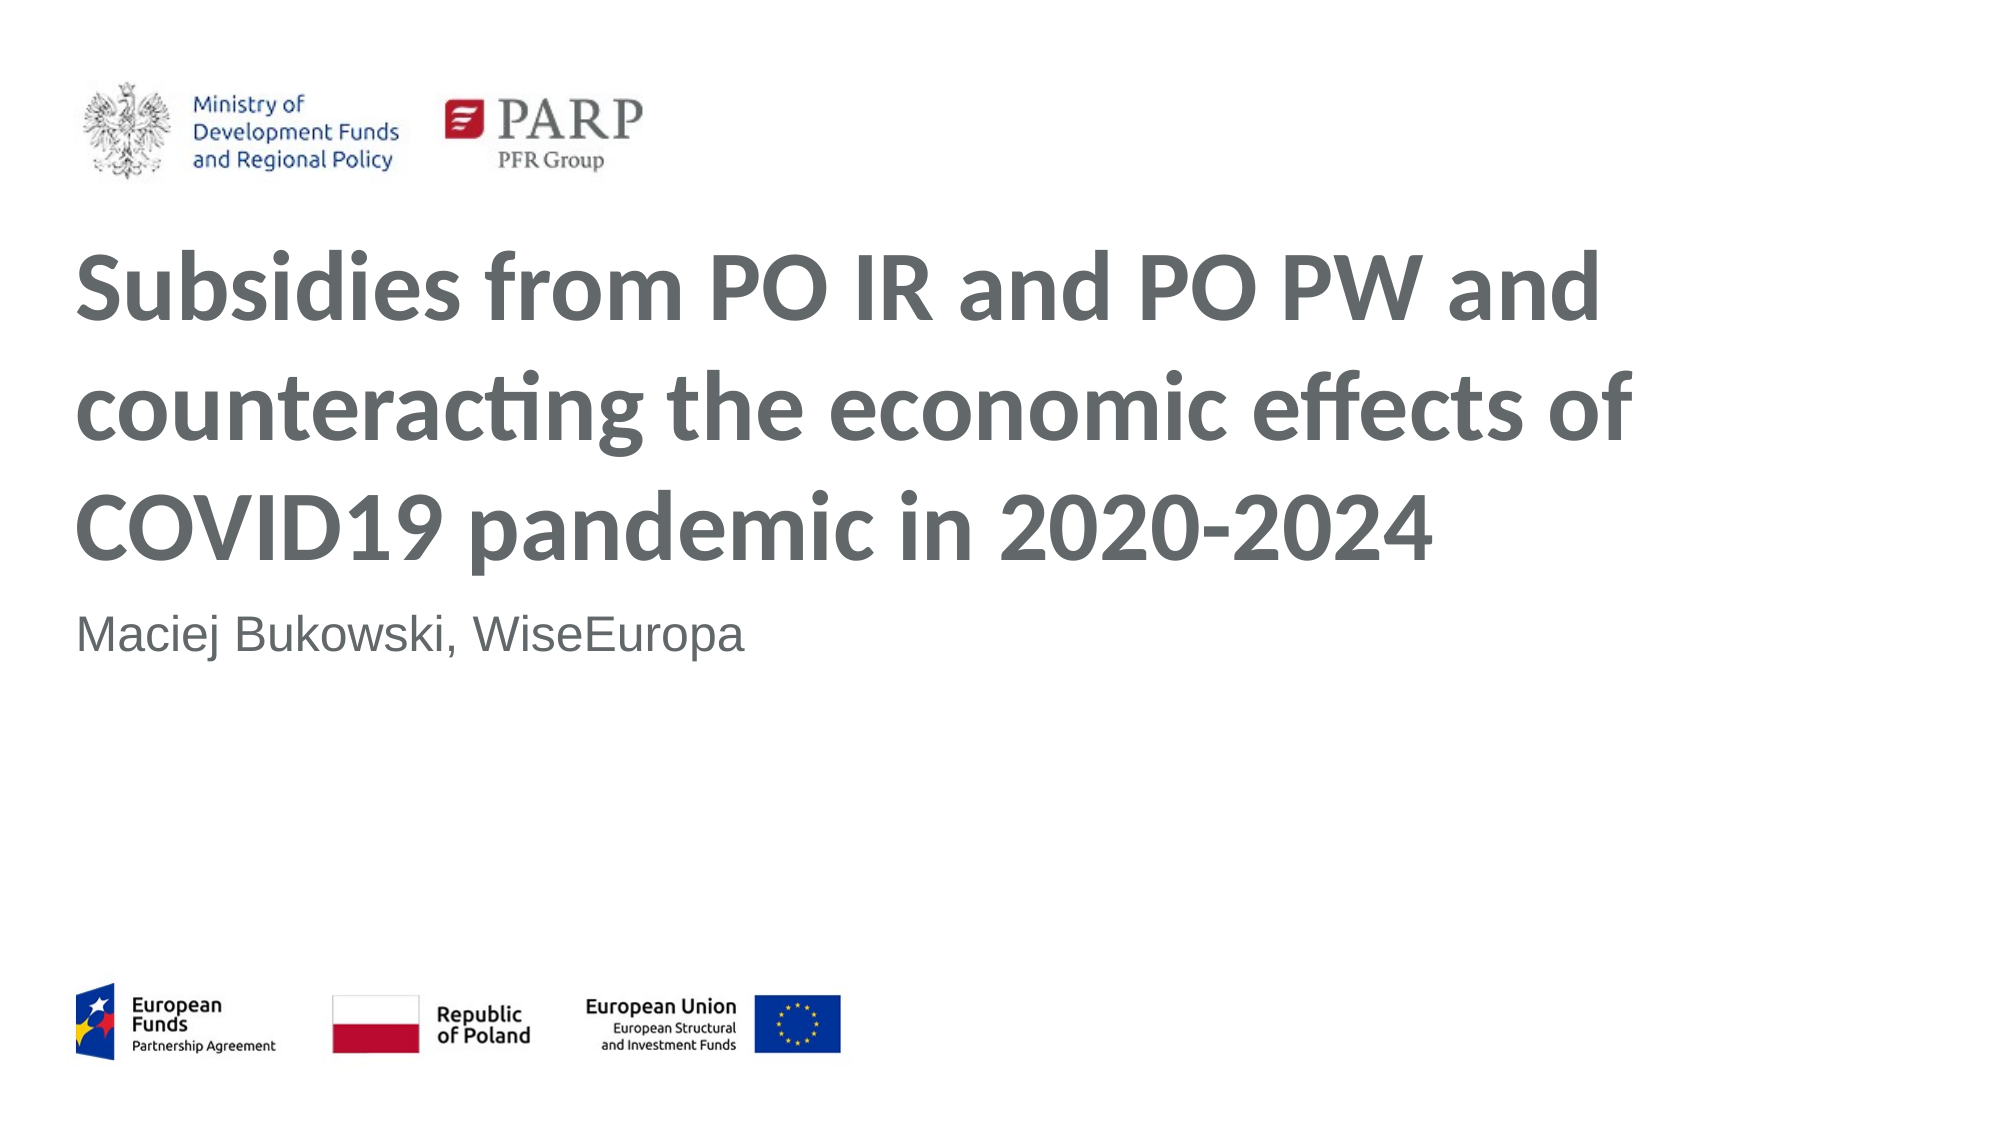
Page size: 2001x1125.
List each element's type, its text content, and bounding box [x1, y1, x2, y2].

picture [48, 42, 675, 228]
title Subsidies from PO IR and PO PW and counteracting the economic effects of COVID19 pandemic in 2020-2024 [75, 220, 1983, 584]
subtitle Maciej Bukowski, WiseEuropa [75, 601, 1476, 662]
picture [34, 970, 877, 1081]
